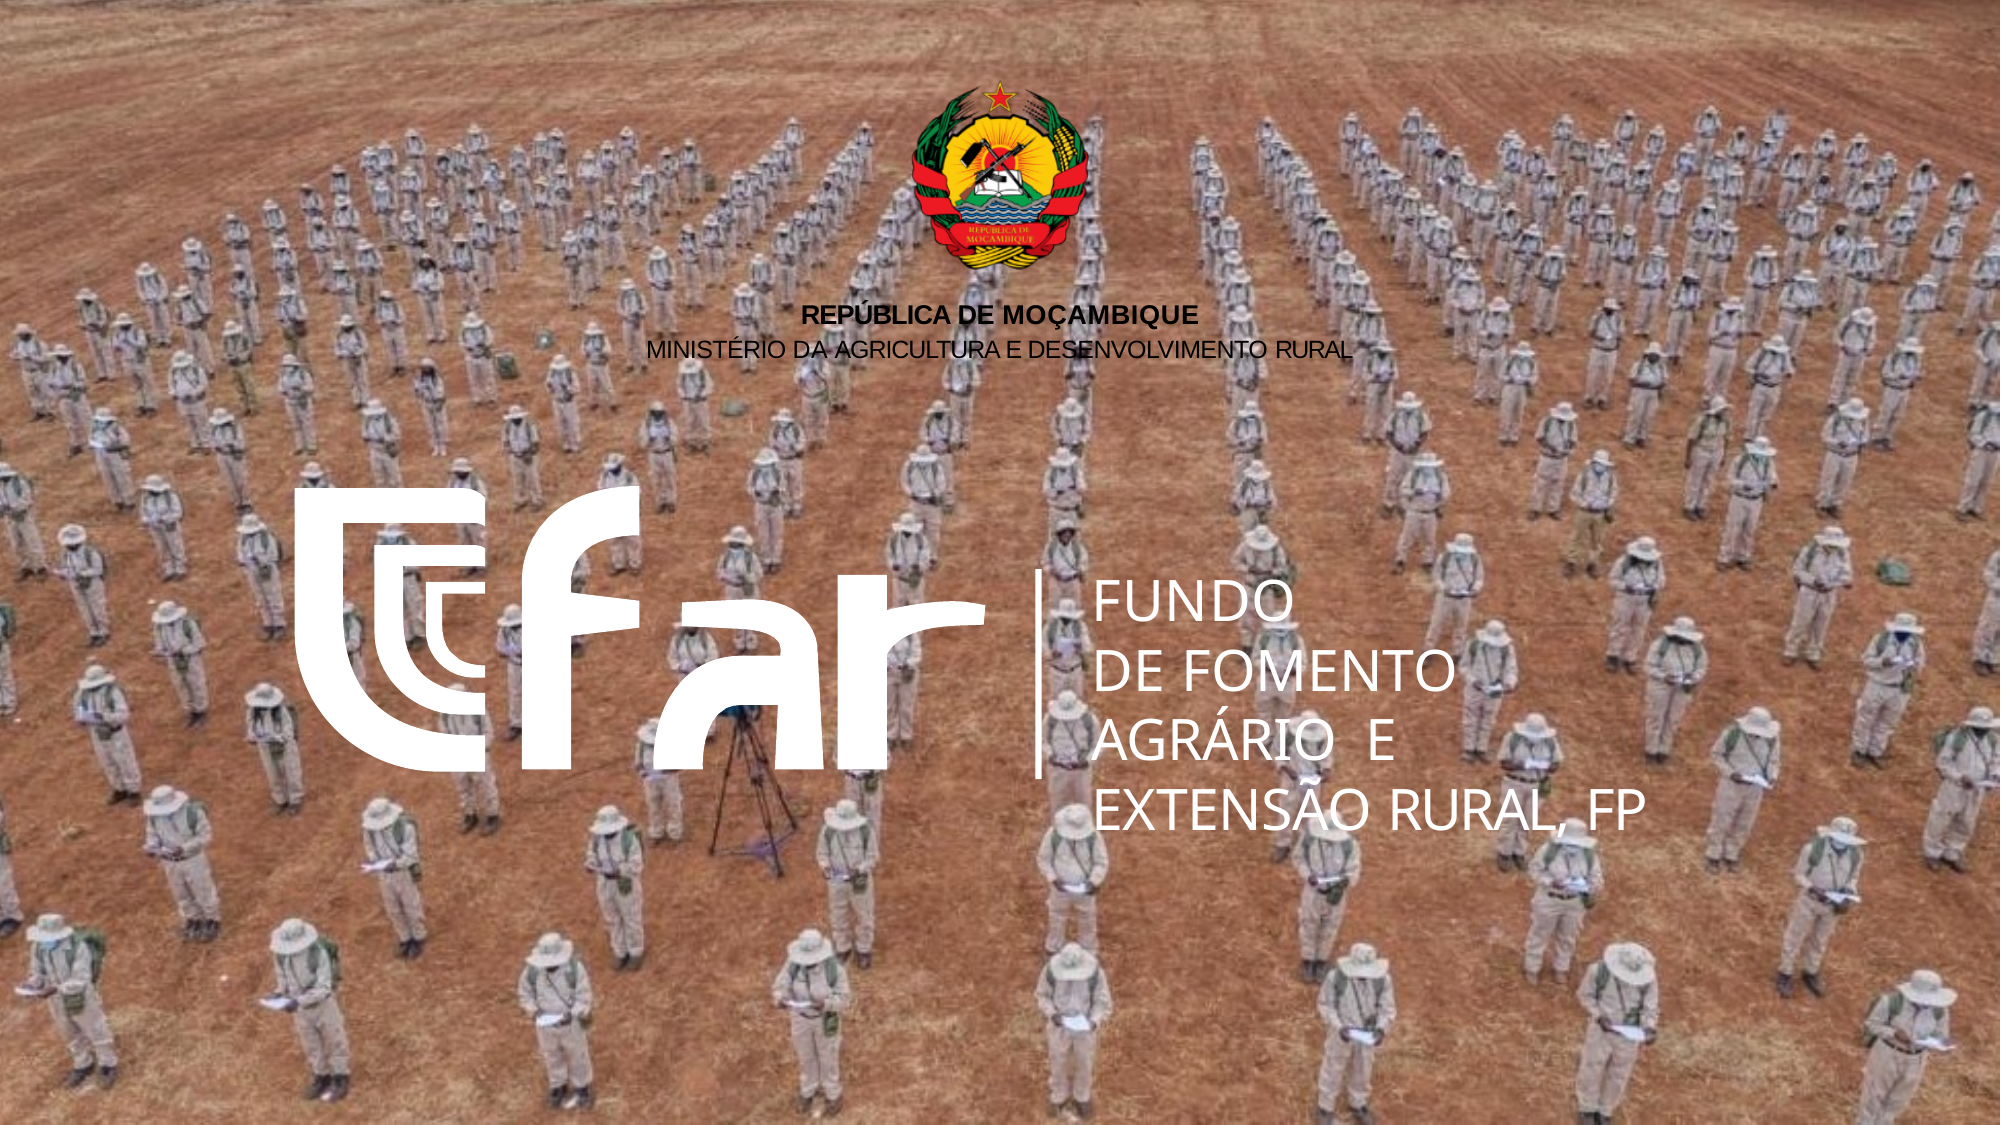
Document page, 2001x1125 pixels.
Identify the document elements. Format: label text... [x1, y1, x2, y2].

text_box FUNDO DE FOMENTO AGRÁRIO E EXTENSÃO RURAL, FP [1089, 562, 1657, 842]
text_box REPÚBLICA DE MOÇAMBIQUE MINISTÉRIO DA AGRICULTURA E DESENVOLVIMENTO RURAL [1090, 290, 1357, 364]
text_box [0, 0, 2000, 1125]
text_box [294, 79, 1090, 780]
